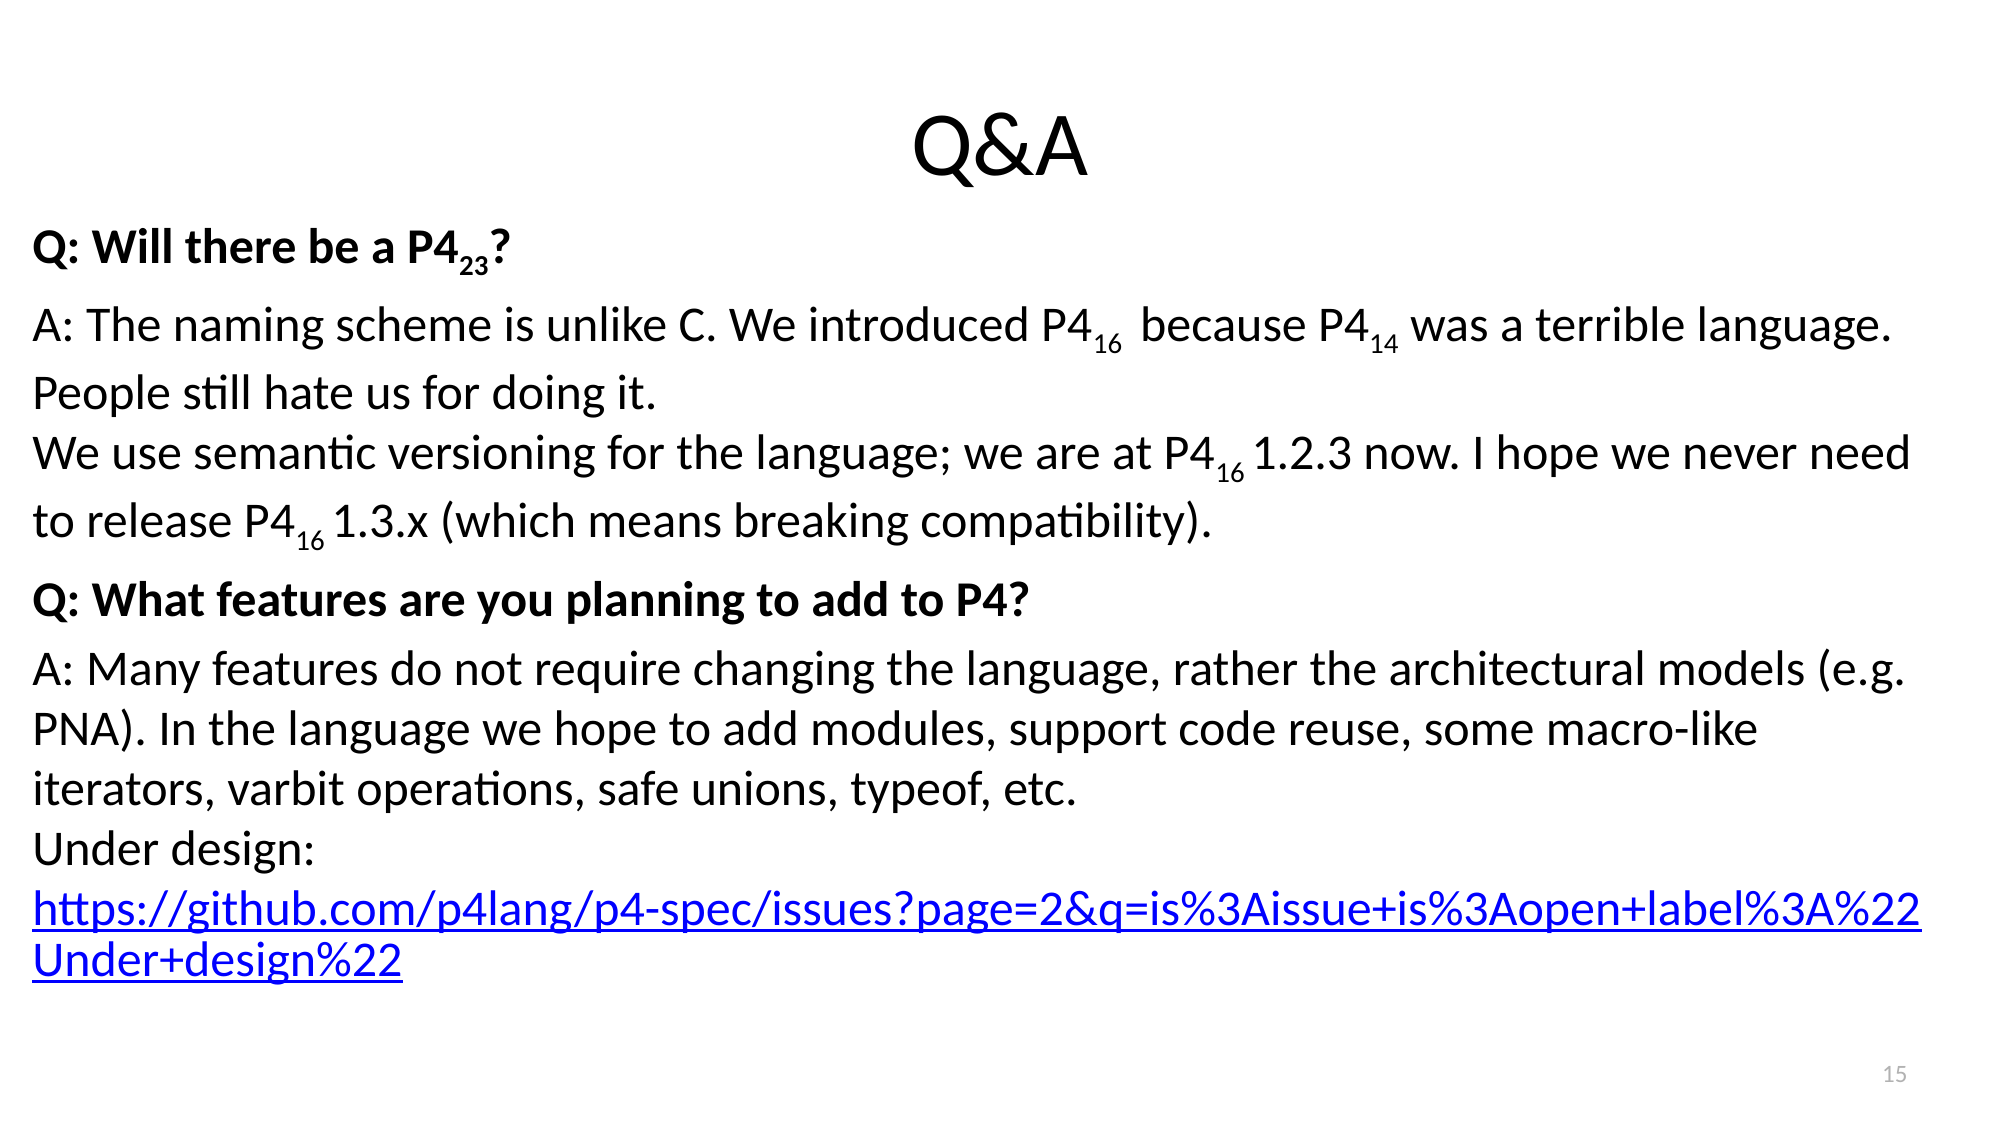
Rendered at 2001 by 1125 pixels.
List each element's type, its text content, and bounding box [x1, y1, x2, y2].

title Q&A [99, 45, 1900, 205]
list Q: Will there be a P423? A: The naming scheme is unlike C. We introduced P416 because P414 was a terrible language. People still hate us for doing it. We use semantic versioning for the language; we are at P416 1.2.3 now. I hope we never need to release P416 1.3.x (which means breaking compatibility). Q: What features are you planning to add to P4? A: Many features do not require changing the language, rather the architectural models (e.g. PNA). In the language we hope to add modules, support code reuse, some macro-like iterators, varbit operations, safe unions, typeof, etc. Under design: https://github.com/p4lang/p4-spec/issues?page=2&q=is%3Aissue+is%3Aopen+label%3A%22Under+design%22 [17, 205, 1961, 1005]
slide_number 15 [1714, 1042, 1923, 1103]
